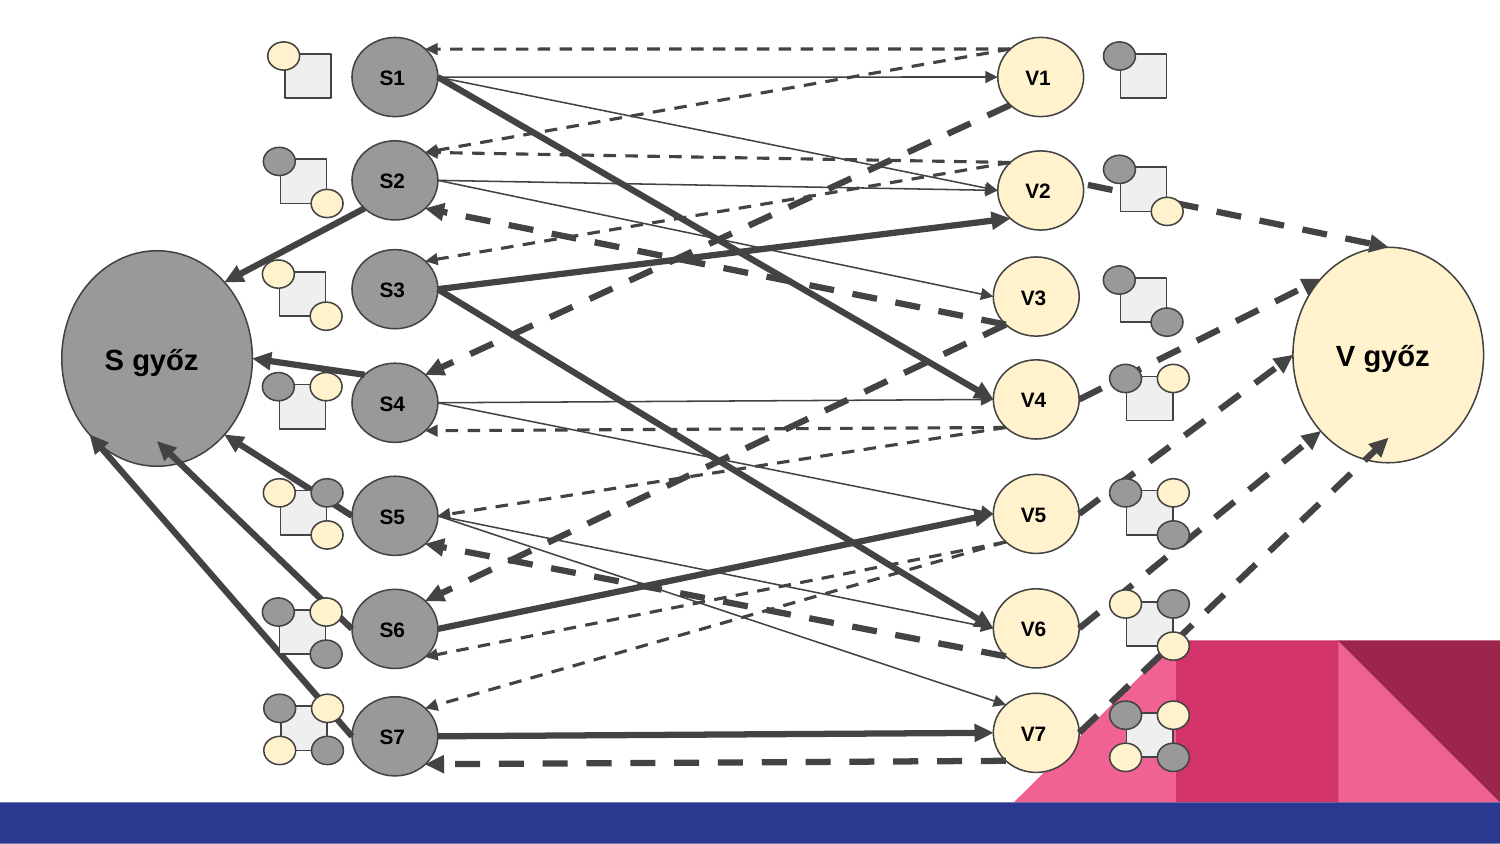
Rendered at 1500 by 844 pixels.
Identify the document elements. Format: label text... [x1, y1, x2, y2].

text_box V7 [993, 693, 1079, 773]
text_box S1 [351, 37, 424, 117]
text_box [1103, 41, 1136, 71]
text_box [1078, 354, 1294, 430]
text_box [263, 147, 296, 176]
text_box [1078, 278, 1322, 400]
text_box [1127, 167, 1167, 183]
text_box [437, 732, 994, 737]
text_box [263, 693, 344, 765]
text_box V4 [1011, 359, 1073, 440]
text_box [424, 541, 1007, 658]
text_box V1 [1012, 37, 1084, 117]
text_box [284, 53, 331, 99]
text_box S4 [351, 363, 419, 443]
text_box [1103, 155, 1136, 183]
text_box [1087, 184, 1389, 248]
text_box S6 [357, 589, 418, 669]
text_box V győz [1305, 247, 1484, 463]
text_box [224, 208, 365, 283]
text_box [424, 438, 1007, 540]
text_box S3 [352, 249, 418, 329]
text_box V2 [1018, 150, 1084, 231]
text_box [311, 189, 344, 206]
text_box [424, 208, 1007, 325]
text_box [437, 427, 1007, 517]
text_box [310, 383, 343, 401]
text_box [89, 434, 353, 737]
text_box S5 [358, 476, 419, 556]
text_box [267, 41, 300, 71]
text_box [424, 760, 1007, 765]
text_box [280, 159, 327, 204]
text_box [1103, 265, 1135, 277]
text_box [279, 384, 326, 429]
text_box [424, 664, 1007, 709]
text_box V5 [1013, 474, 1072, 554]
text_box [1109, 700, 1190, 772]
text_box V3 [1016, 256, 1076, 337]
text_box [424, 427, 435, 431]
text_box [262, 383, 295, 401]
text_box S2 [351, 140, 418, 220]
text_box S győz [61, 250, 253, 434]
text_box [310, 302, 343, 331]
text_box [252, 358, 365, 375]
text_box [279, 291, 326, 317]
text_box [1078, 430, 1322, 462]
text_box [1078, 462, 1389, 734]
text_box S7 [352, 696, 438, 776]
text_box V6 [1013, 588, 1073, 668]
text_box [425, 48, 1011, 104]
text_box [1120, 53, 1167, 99]
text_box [424, 331, 1007, 426]
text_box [425, 104, 1011, 213]
